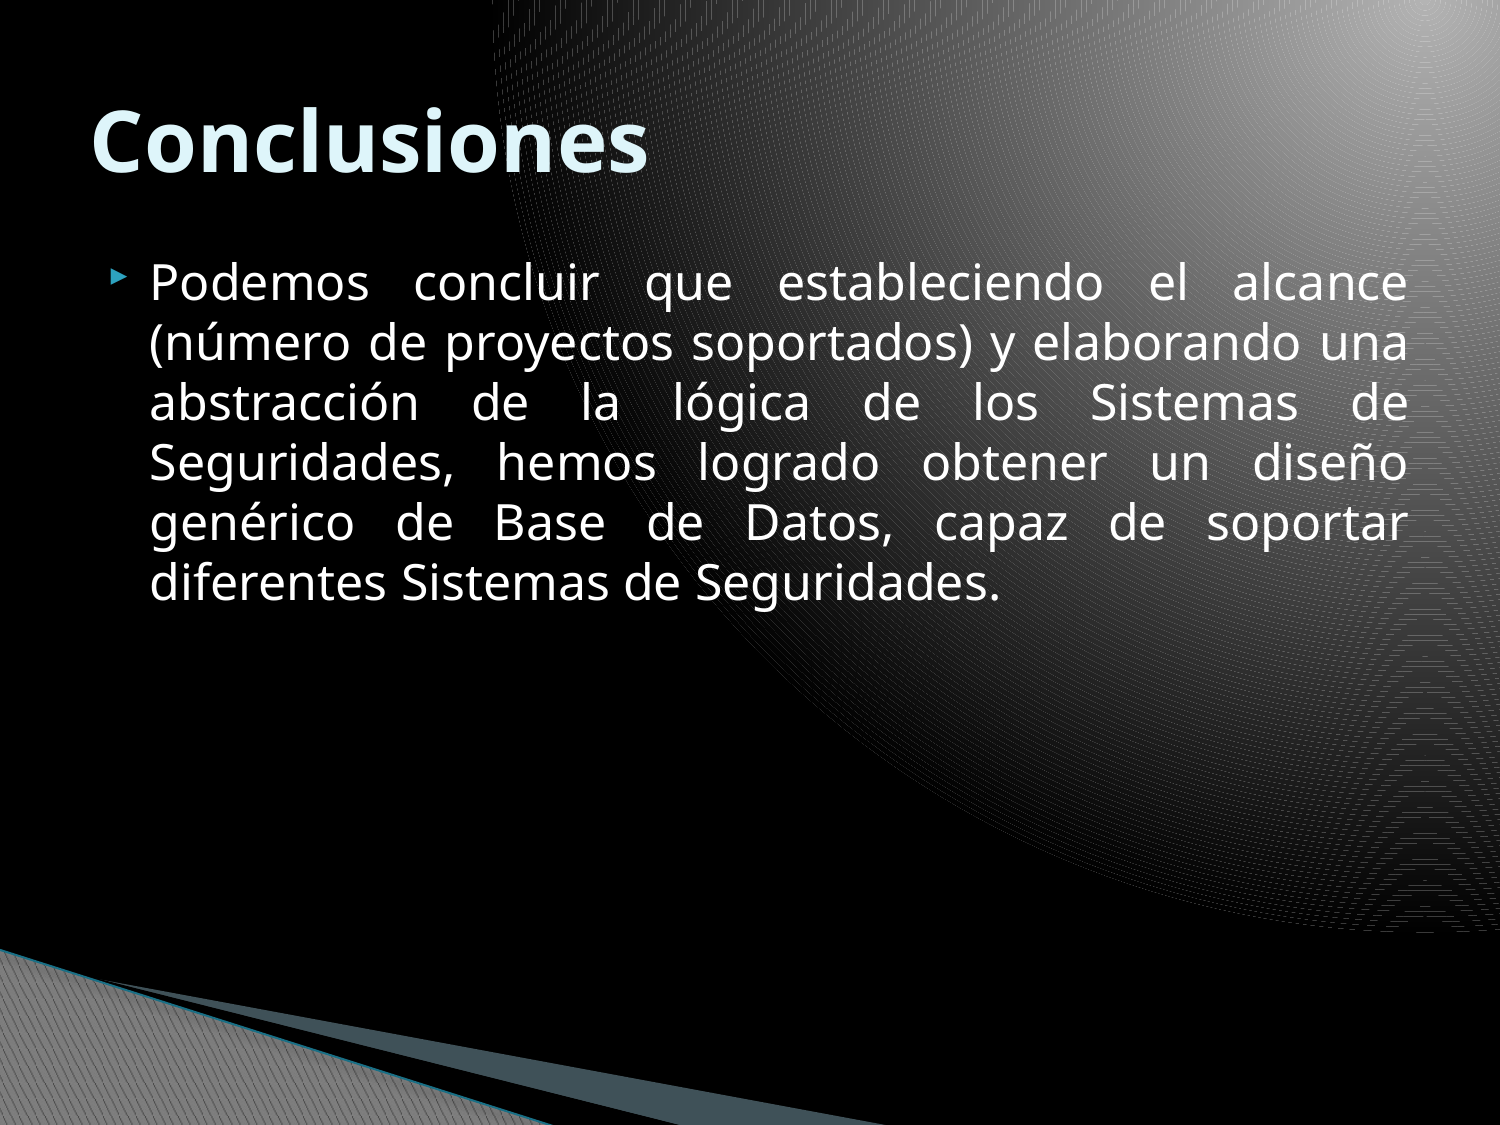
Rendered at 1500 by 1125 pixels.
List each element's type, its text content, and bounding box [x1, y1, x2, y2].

list Podemos concluir que estableciendo el alcance (número de proyectos soportados) y elaborando una abstracción de la lógica de los Sistemas de Seguridades, hemos logrado obtener un diseño genérico de Base de Datos, capaz de soportar diferentes Sistemas de Seguridades. [74, 242, 1426, 986]
picture [0, 952, 543, 1125]
title Conclusiones [75, 45, 1425, 233]
